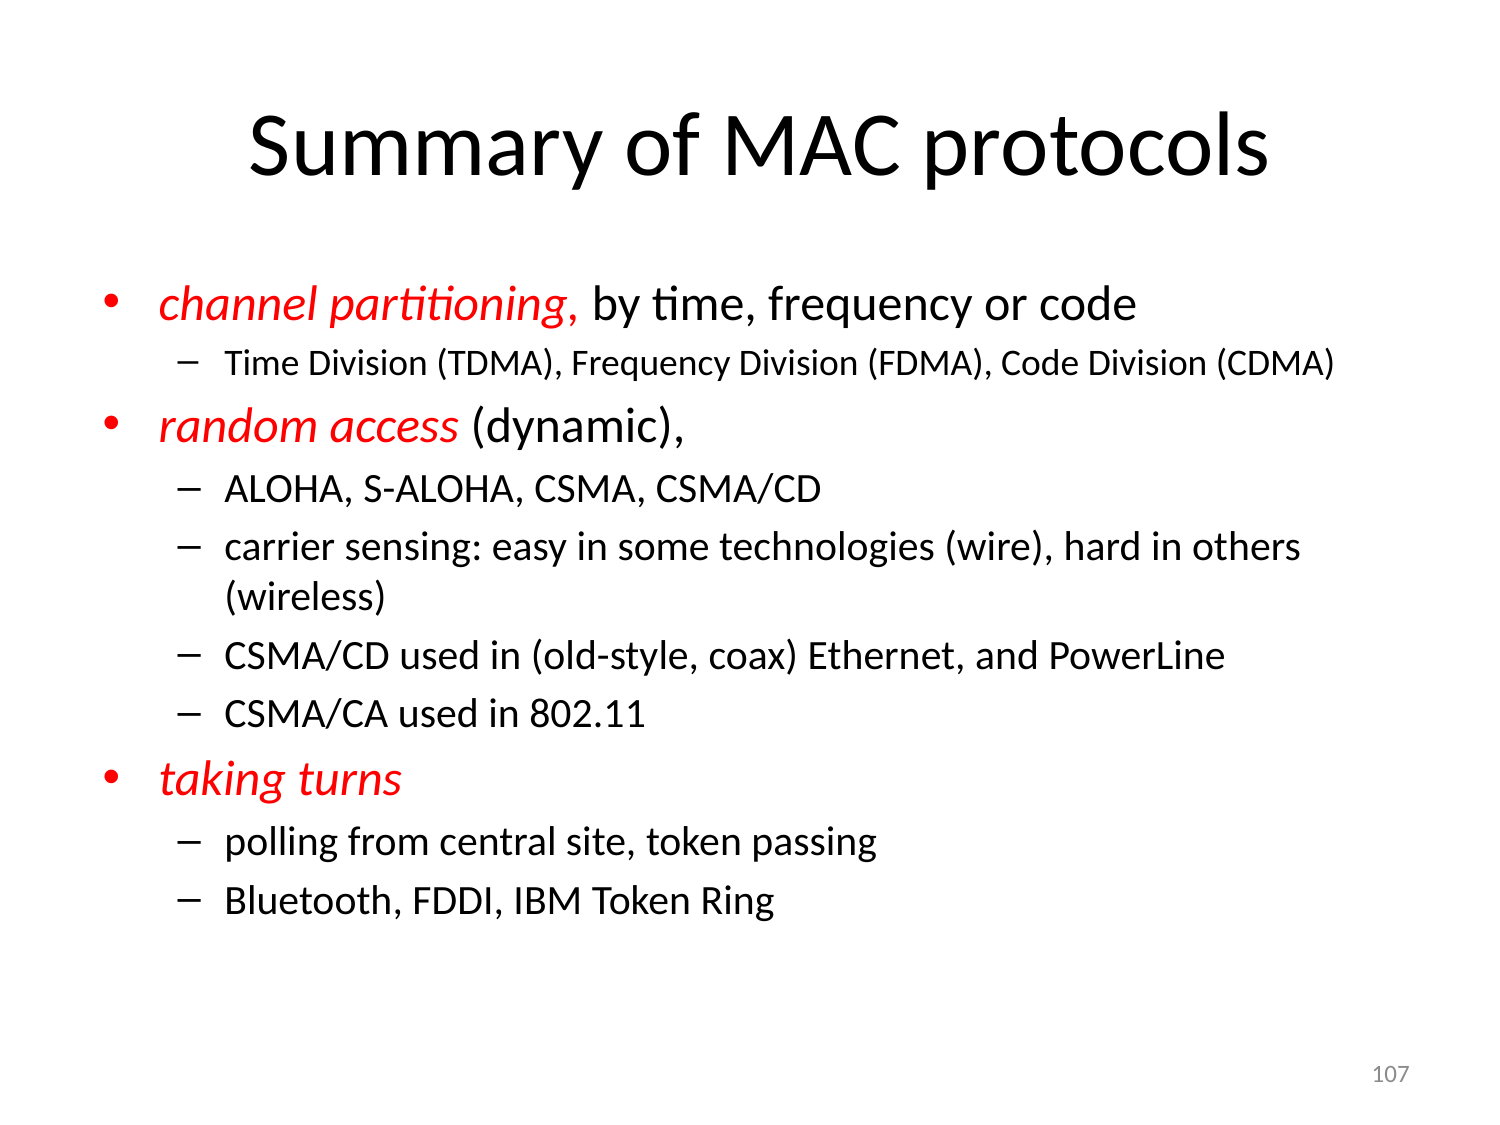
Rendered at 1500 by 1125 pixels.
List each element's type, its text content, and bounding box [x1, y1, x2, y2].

title Summary of MAC protocols [75, 45, 1425, 233]
list channel partitioning, by time, frequency or code Time Division (TDMA), Frequency Division (FDMA), Code Division (CDMA) random access (dynamic), ALOHA, S-ALOHA, CSMA, CSMA/CD carrier sensing: easy in some technologies (wire), hard in others (wireless) CSMA/CD used in (old-style, coax) Ethernet, and PowerLine CSMA/CA used in 802.11 taking turns polling from central site, token passing Bluetooth, FDDI, IBM Token Ring [87, 262, 1454, 1068]
slide_number 107 [1074, 1068, 1425, 1103]
